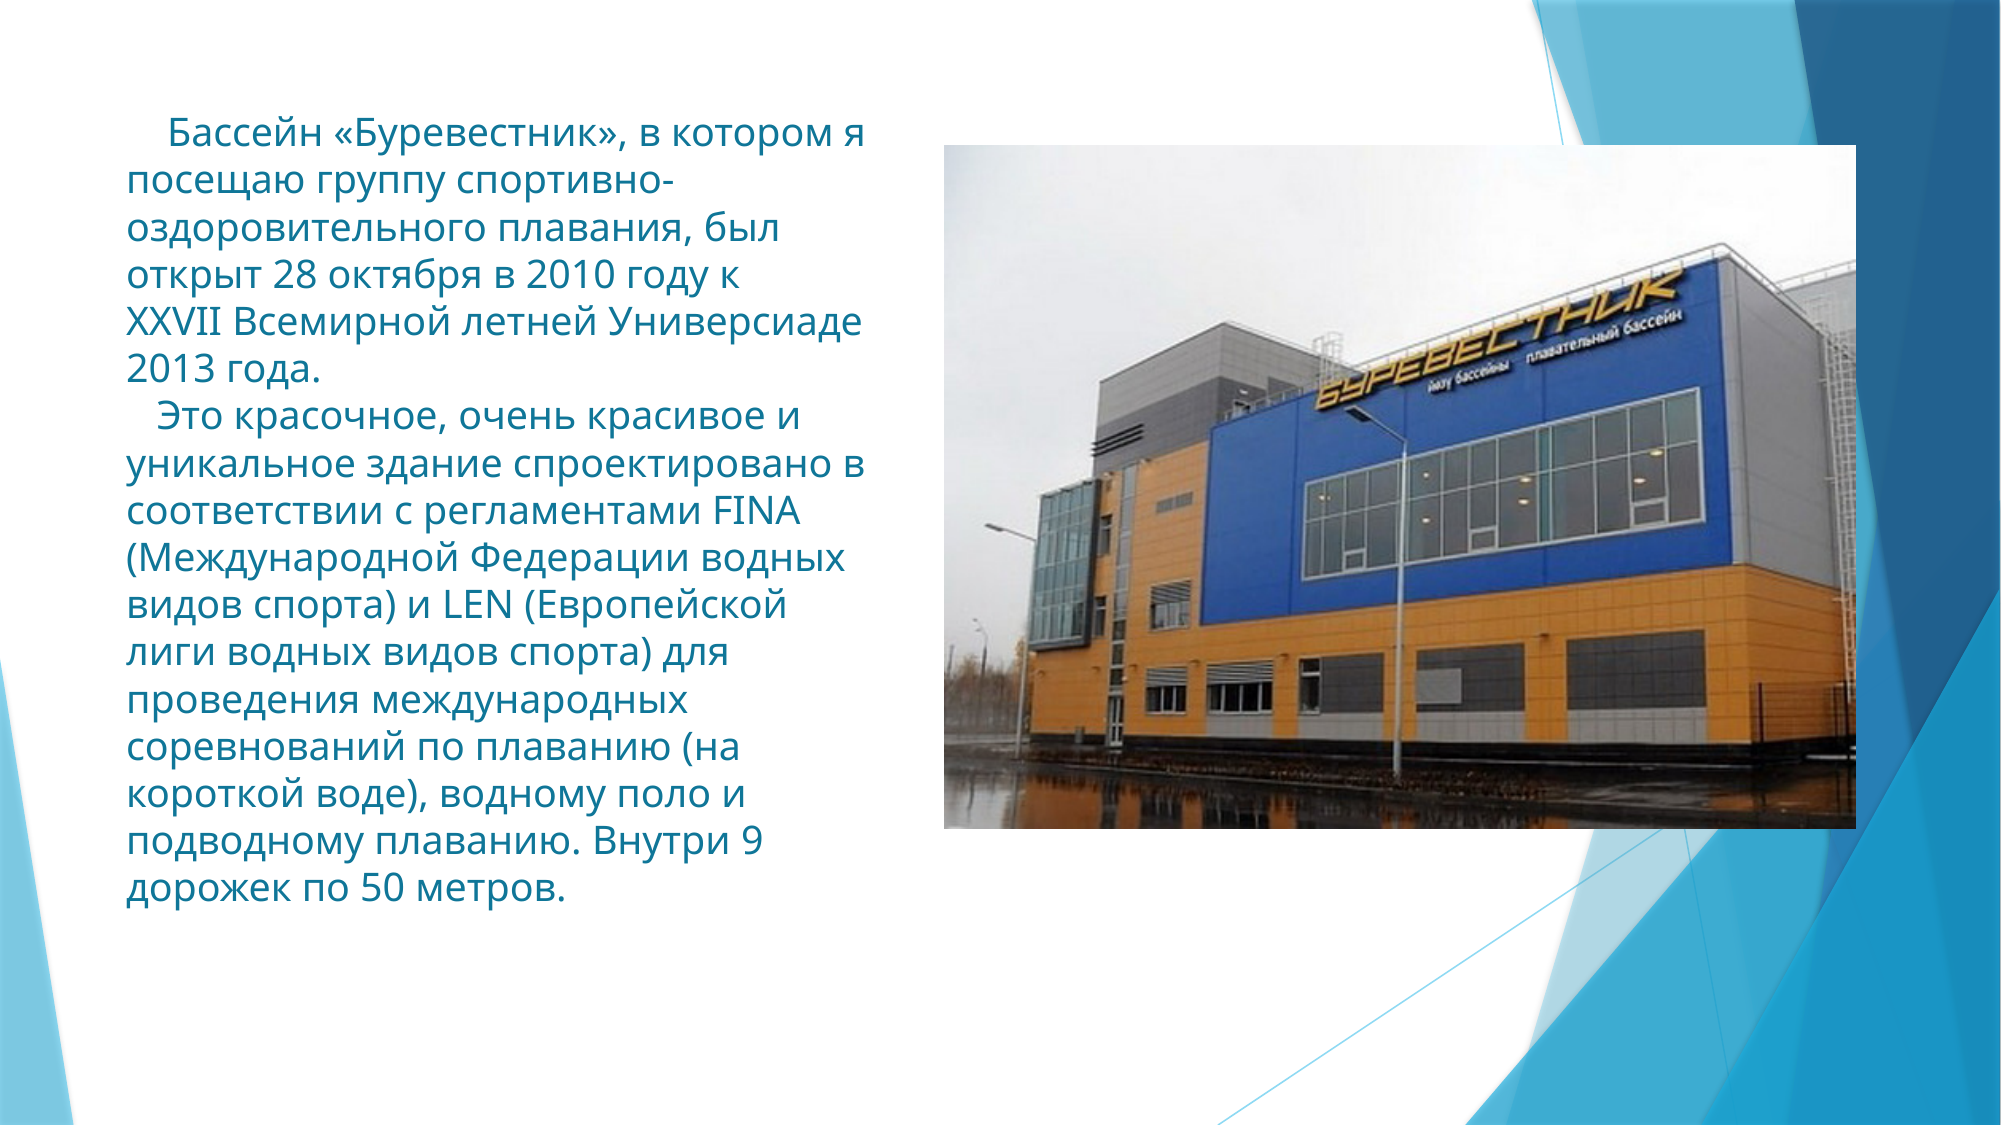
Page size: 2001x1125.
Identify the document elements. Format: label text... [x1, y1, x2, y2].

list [943, 144, 1856, 830]
title Бассейн «Буревестник», в котором я посещаю группу спортивно-оздоровительного плавания, был открыт 28 октября в 2010 году к XXVII Всемирной летней Универсиаде 2013 года. Это красочное, очень красивое и уникальное здание спроектировано в соответствии с регламентами FINA (Международной Федерации водных видов спорта) и LEN (Европейской лиги водных видов спорта) для проведения международных соревнований по плаванию (на короткой воде), водному поло и подводному плаванию. Внутри 9 дорожек по 50 метров. [111, 99, 890, 1010]
